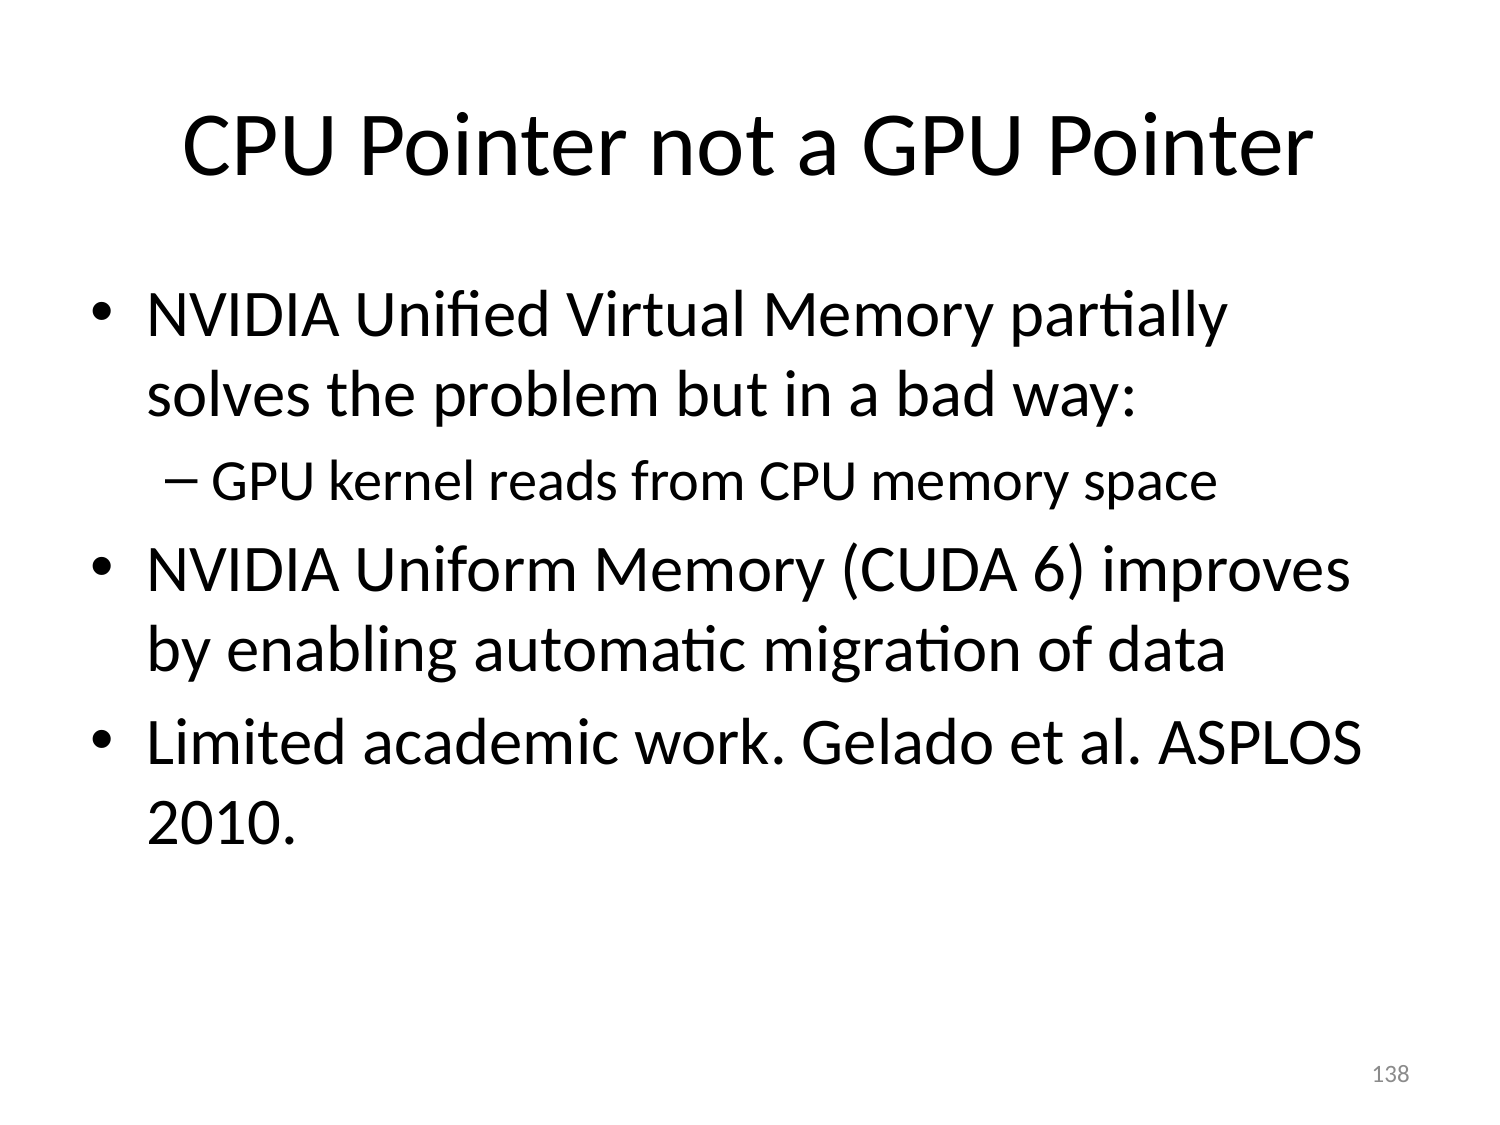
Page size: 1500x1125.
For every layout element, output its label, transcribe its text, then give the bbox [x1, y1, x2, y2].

list NVIDIA Unified Virtual Memory partially solves the problem but in a bad way: GPU kernel reads from CPU memory space NVIDIA Uniform Memory (CUDA 6) improves by enabling automatic migration of data Limited academic work. Gelado et al. ASPLOS 2010. [75, 262, 1425, 1005]
slide_number 138 [1074, 1042, 1425, 1103]
title CPU Pointer not a GPU Pointer [75, 45, 1425, 233]
